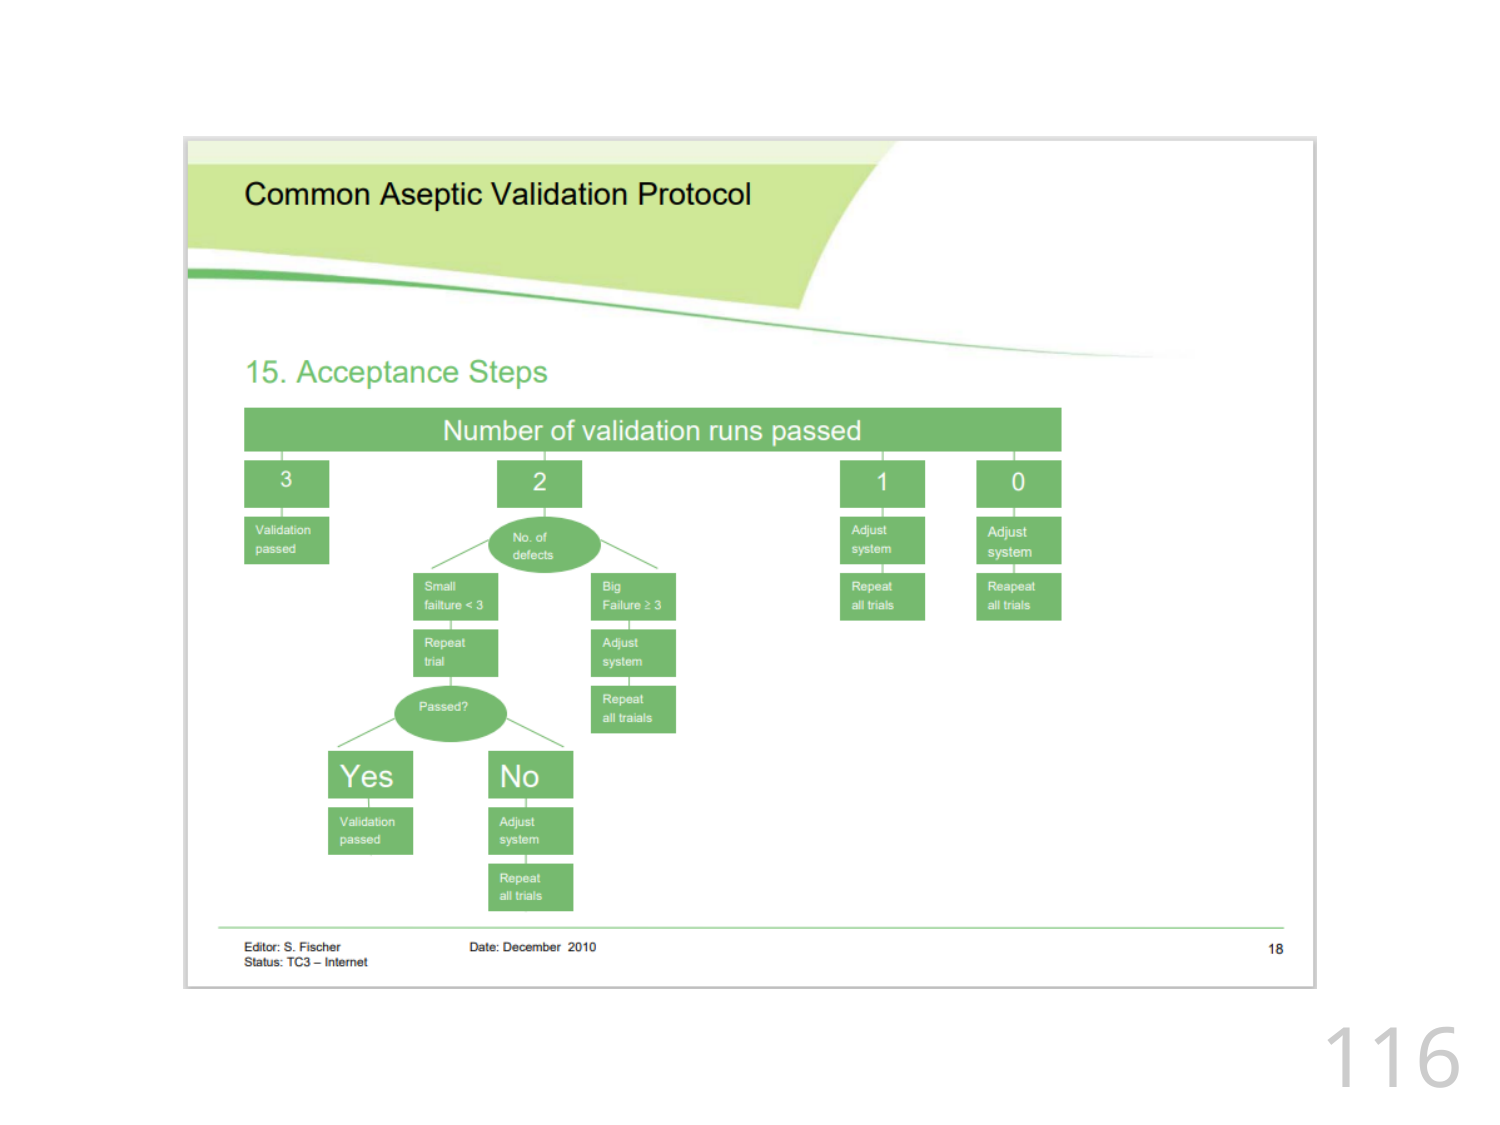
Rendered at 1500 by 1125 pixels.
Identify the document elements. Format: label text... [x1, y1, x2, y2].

picture [183, 136, 1317, 989]
slide_number 116 [1117, 895, 1478, 1125]
